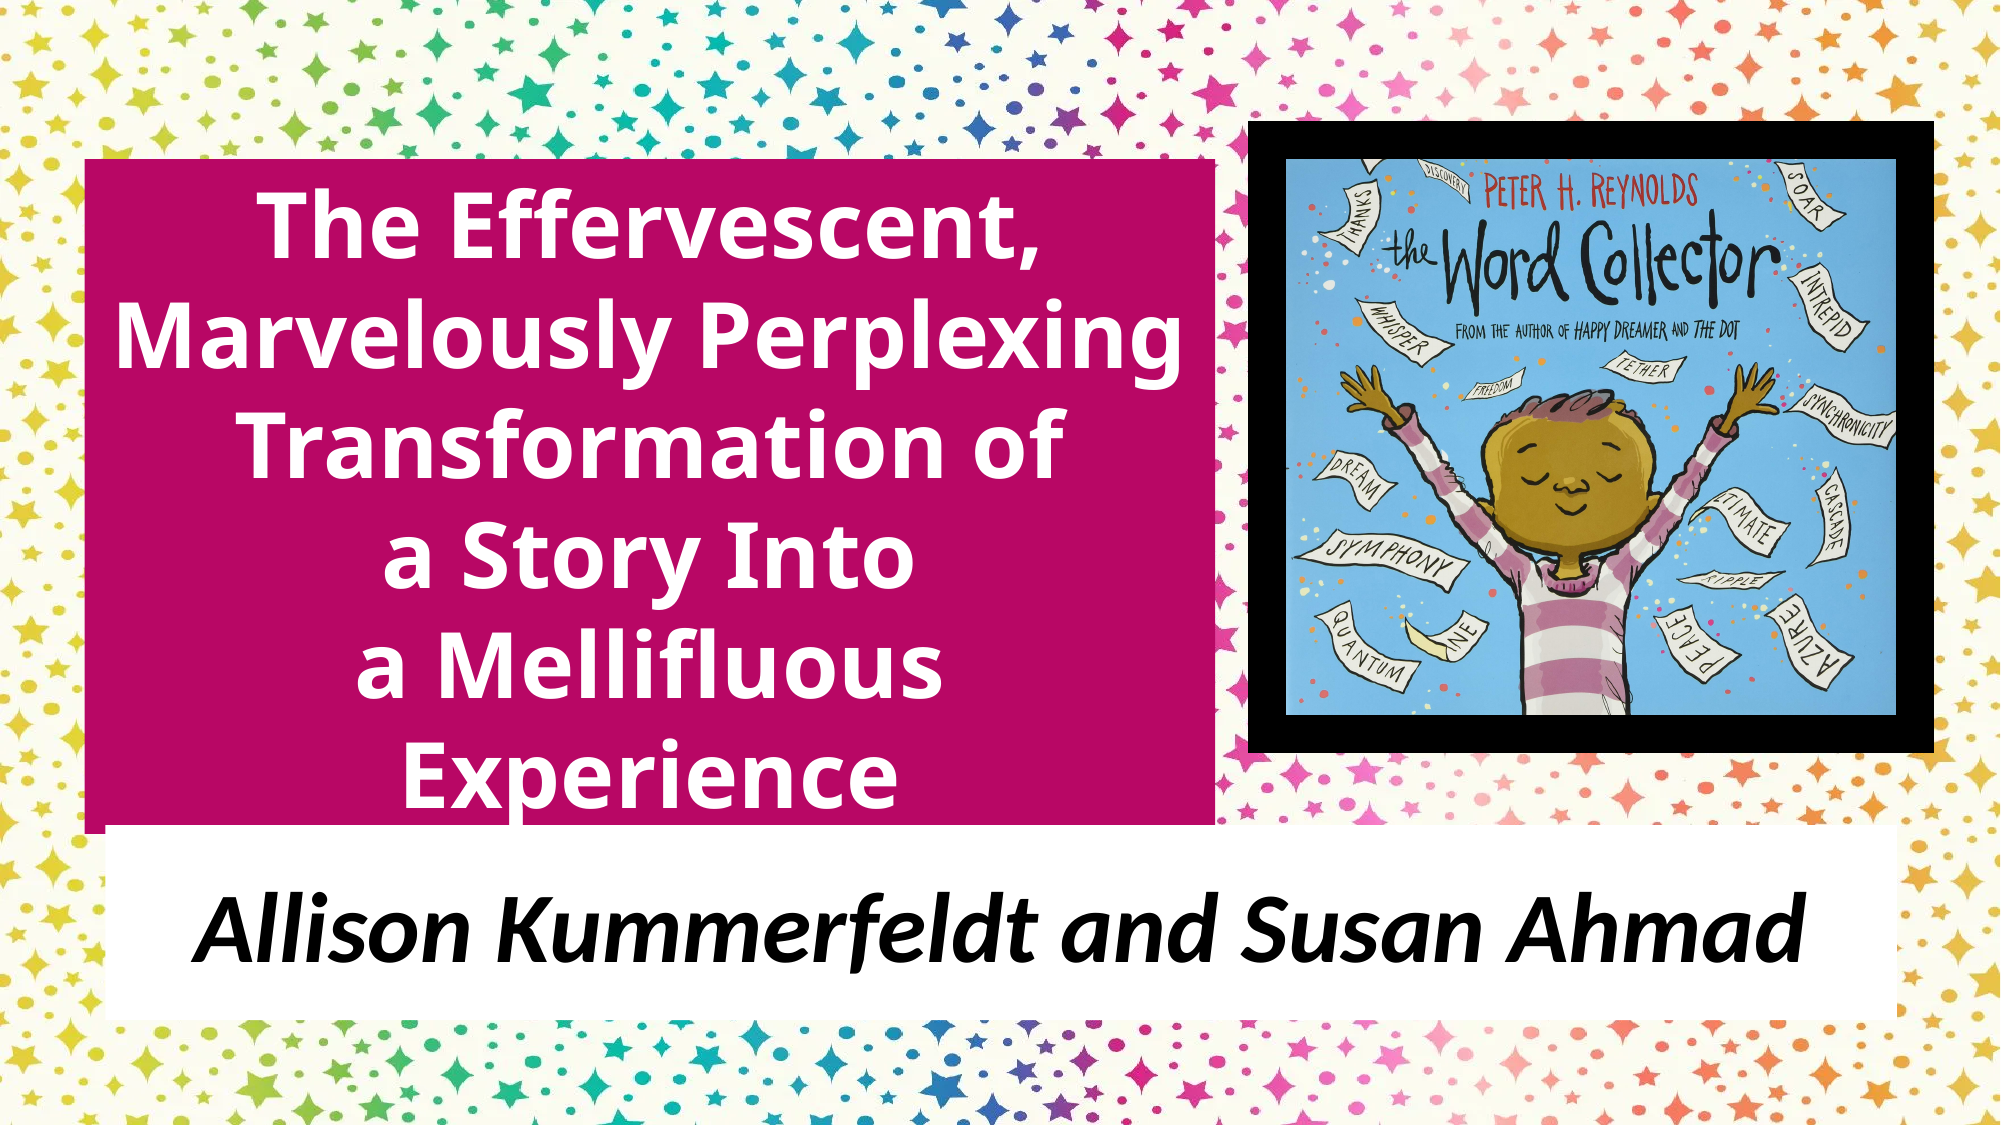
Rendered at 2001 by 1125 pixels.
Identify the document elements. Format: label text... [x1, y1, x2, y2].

picture [0, 0, 2001, 1125]
text_box The Effervescent, Marvelously Perplexing Transformation of a Story Into a Mellifluous Experience [84, 159, 1216, 834]
text_box Allison Kummerfeldt and Susan Ahmad [105, 825, 1897, 1021]
